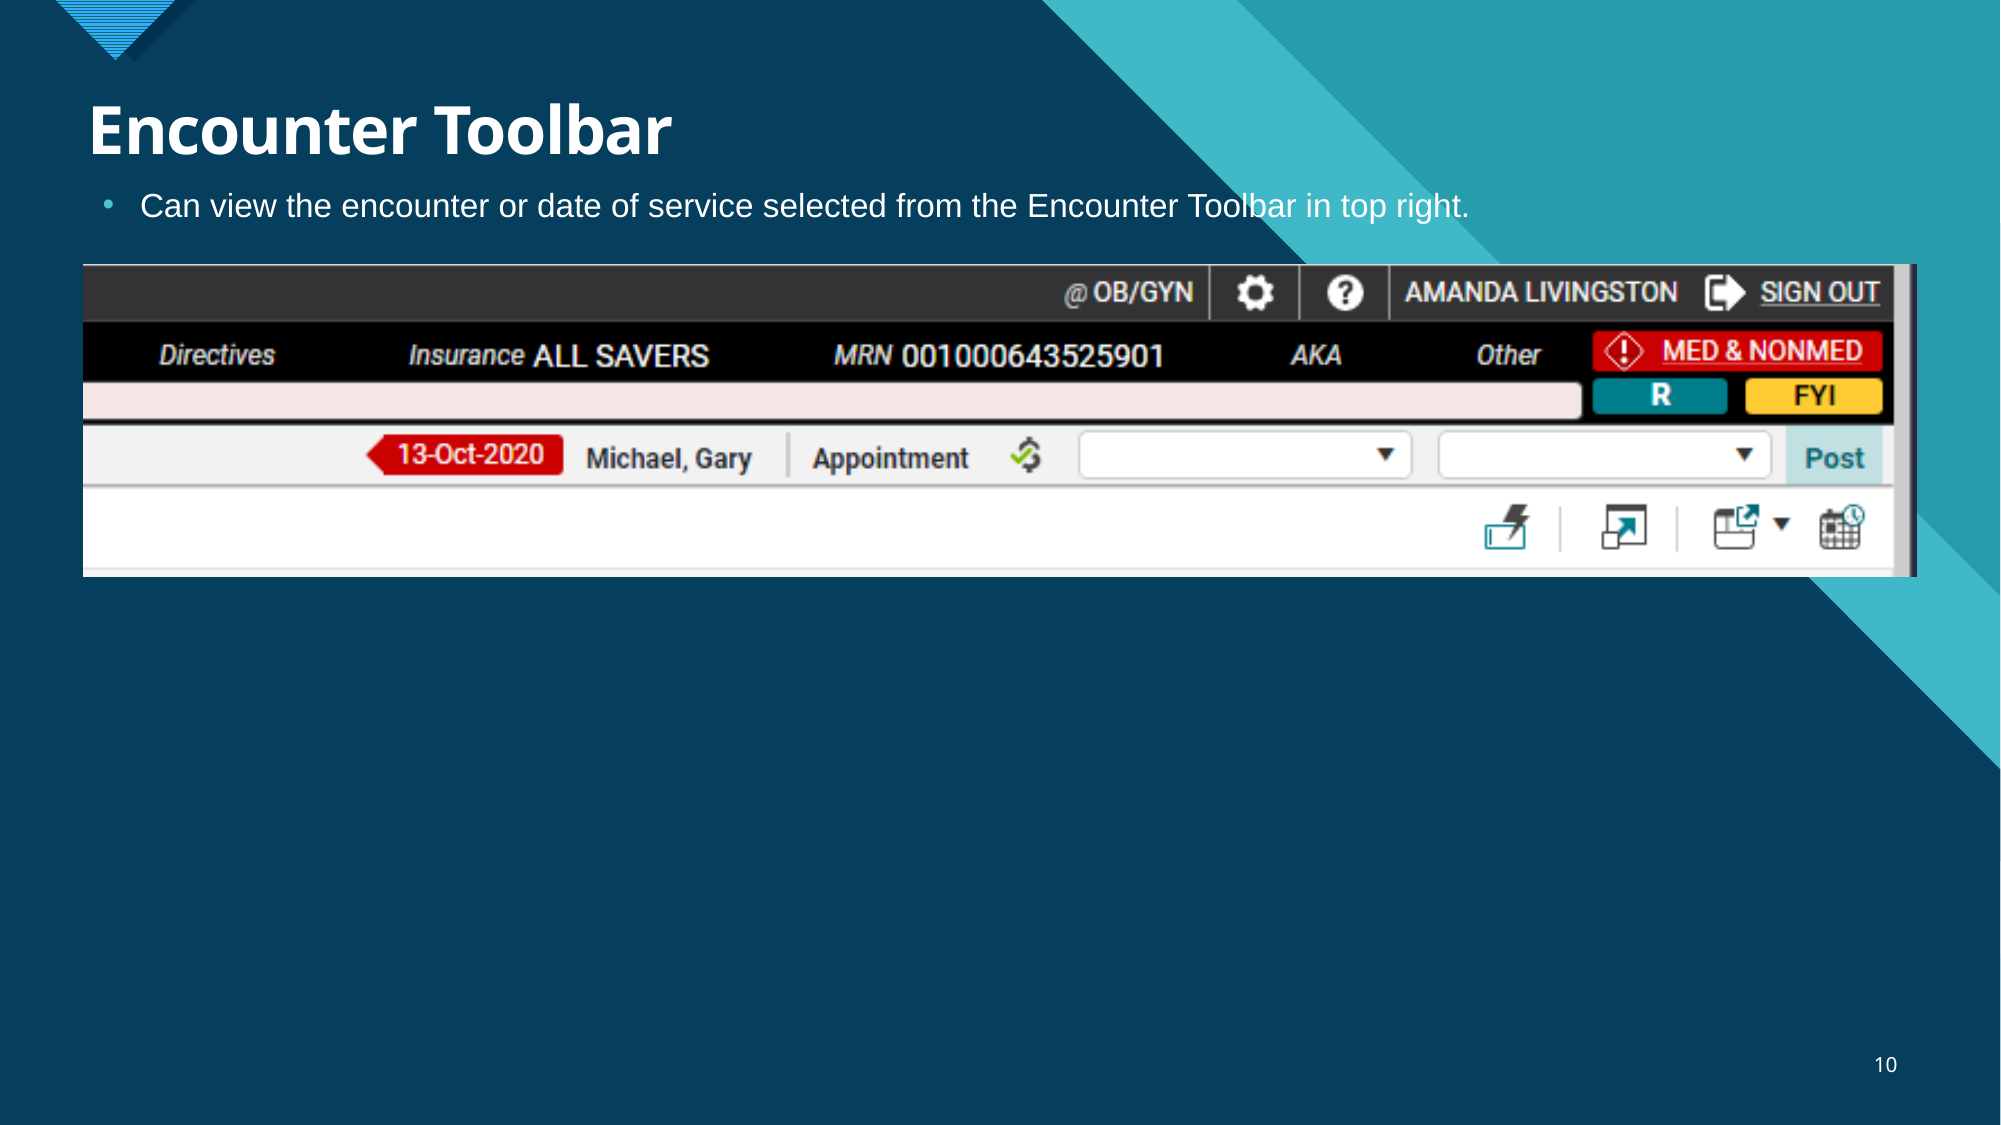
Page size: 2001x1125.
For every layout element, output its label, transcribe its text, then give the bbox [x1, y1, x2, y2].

title Encounter Toolbar [72, 89, 1913, 177]
picture [84, 264, 1917, 577]
list Can view the encounter or date of service selected from the Encounter Toolbar in top right. [87, 176, 1827, 264]
slide_number 10 [1845, 1035, 1913, 1096]
